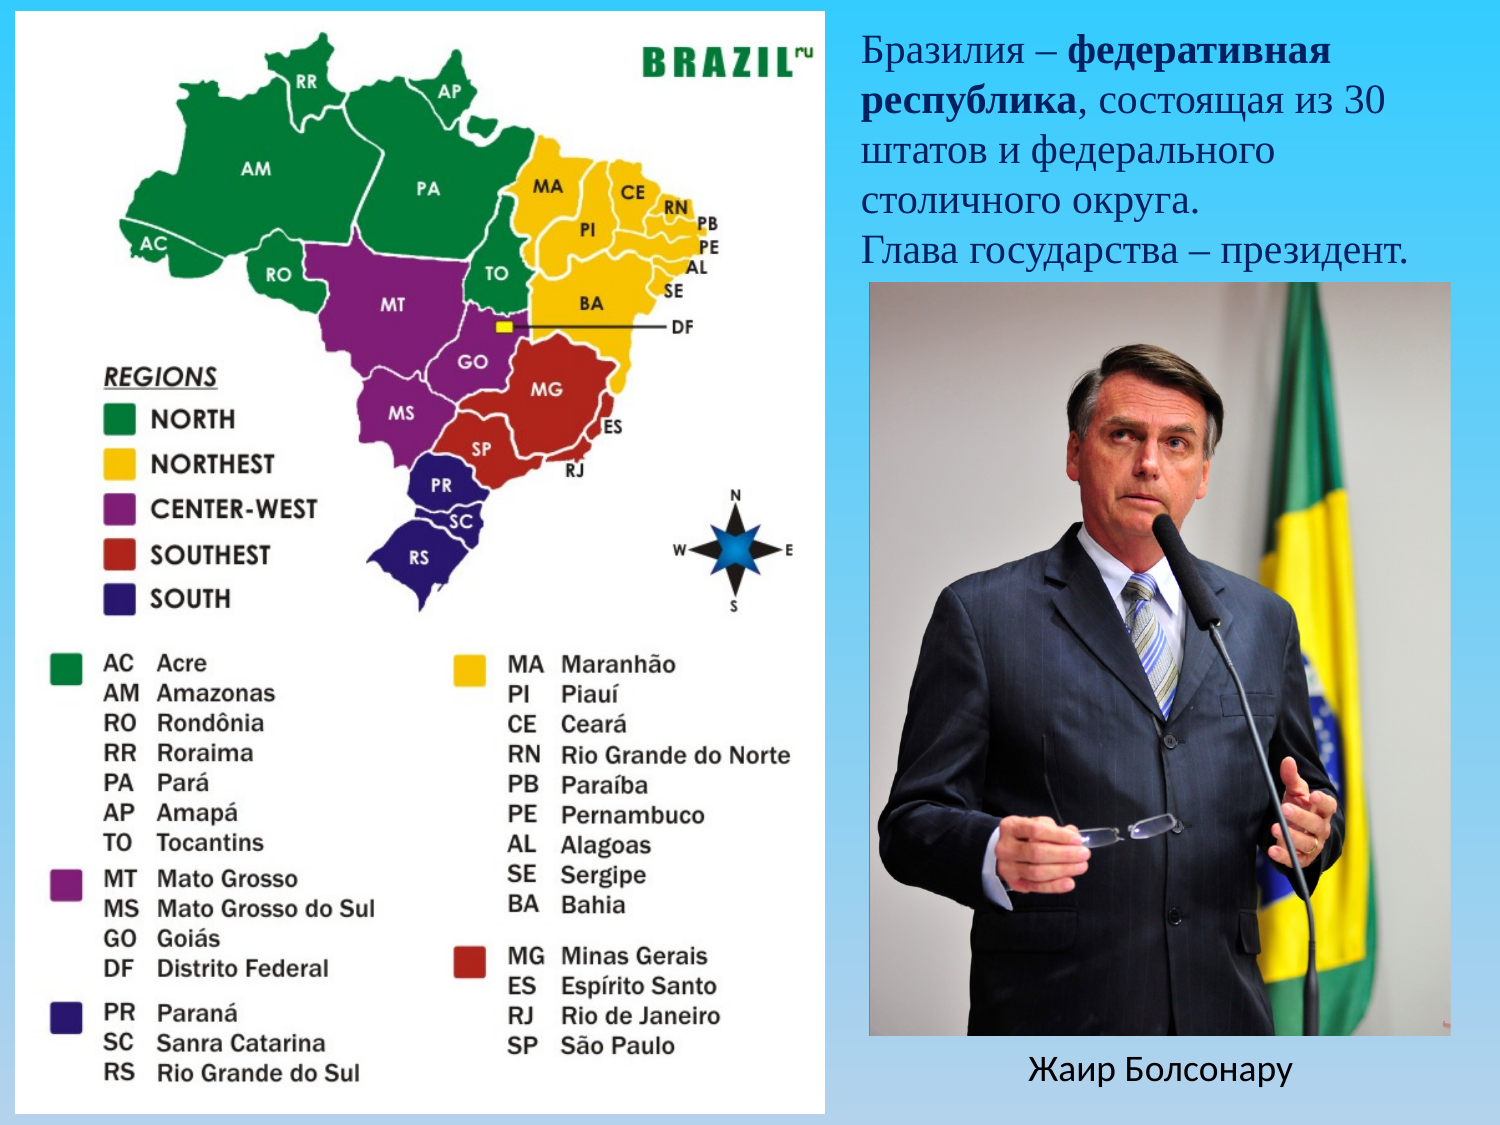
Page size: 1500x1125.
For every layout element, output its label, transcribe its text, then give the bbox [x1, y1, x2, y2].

picture [869, 282, 1451, 1036]
text_box Бразилия – федеративная республика, состоящая из 30 штатов и федерального столичного округа. Глава государства – президент. [846, 14, 1500, 280]
text_box Жаир Болсонару [870, 1036, 1451, 1097]
picture [15, 11, 825, 1114]
